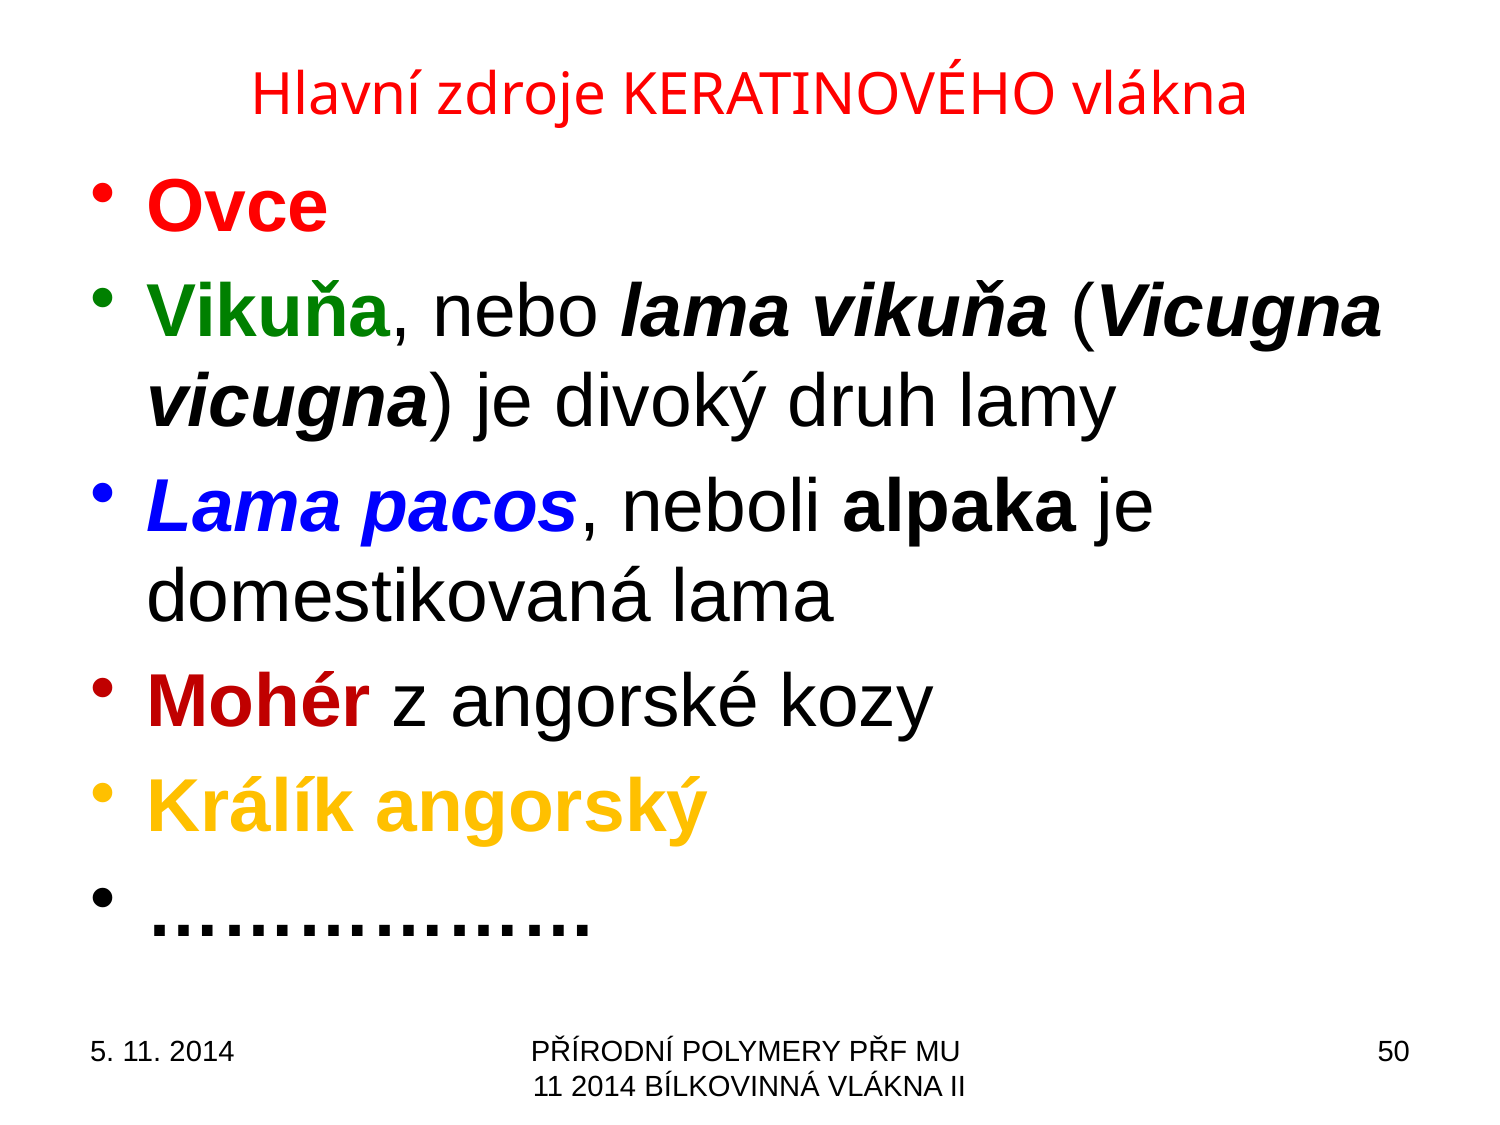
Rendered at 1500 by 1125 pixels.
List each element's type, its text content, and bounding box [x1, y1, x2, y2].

slide_number 50 [1074, 1024, 1426, 1103]
footer PŘÍRODNÍ POLYMERY PŘF MU 11 2014 BÍLKOVINNÁ VLÁKNA II [512, 1024, 988, 1103]
slide_number 5. 11. 2014 [74, 1024, 426, 1103]
list Ovce Vikuňa, nebo lama vikuňa (Vicugna vicugna) je divoký druh lamy Lama pacos, neboli alpaka je domestikovaná lama Mohér z angorské kozy Králík angorský ……………… [74, 148, 1426, 1006]
title Hlavní zdroje KERATINOVÉHO vlákna [74, 44, 1426, 138]
